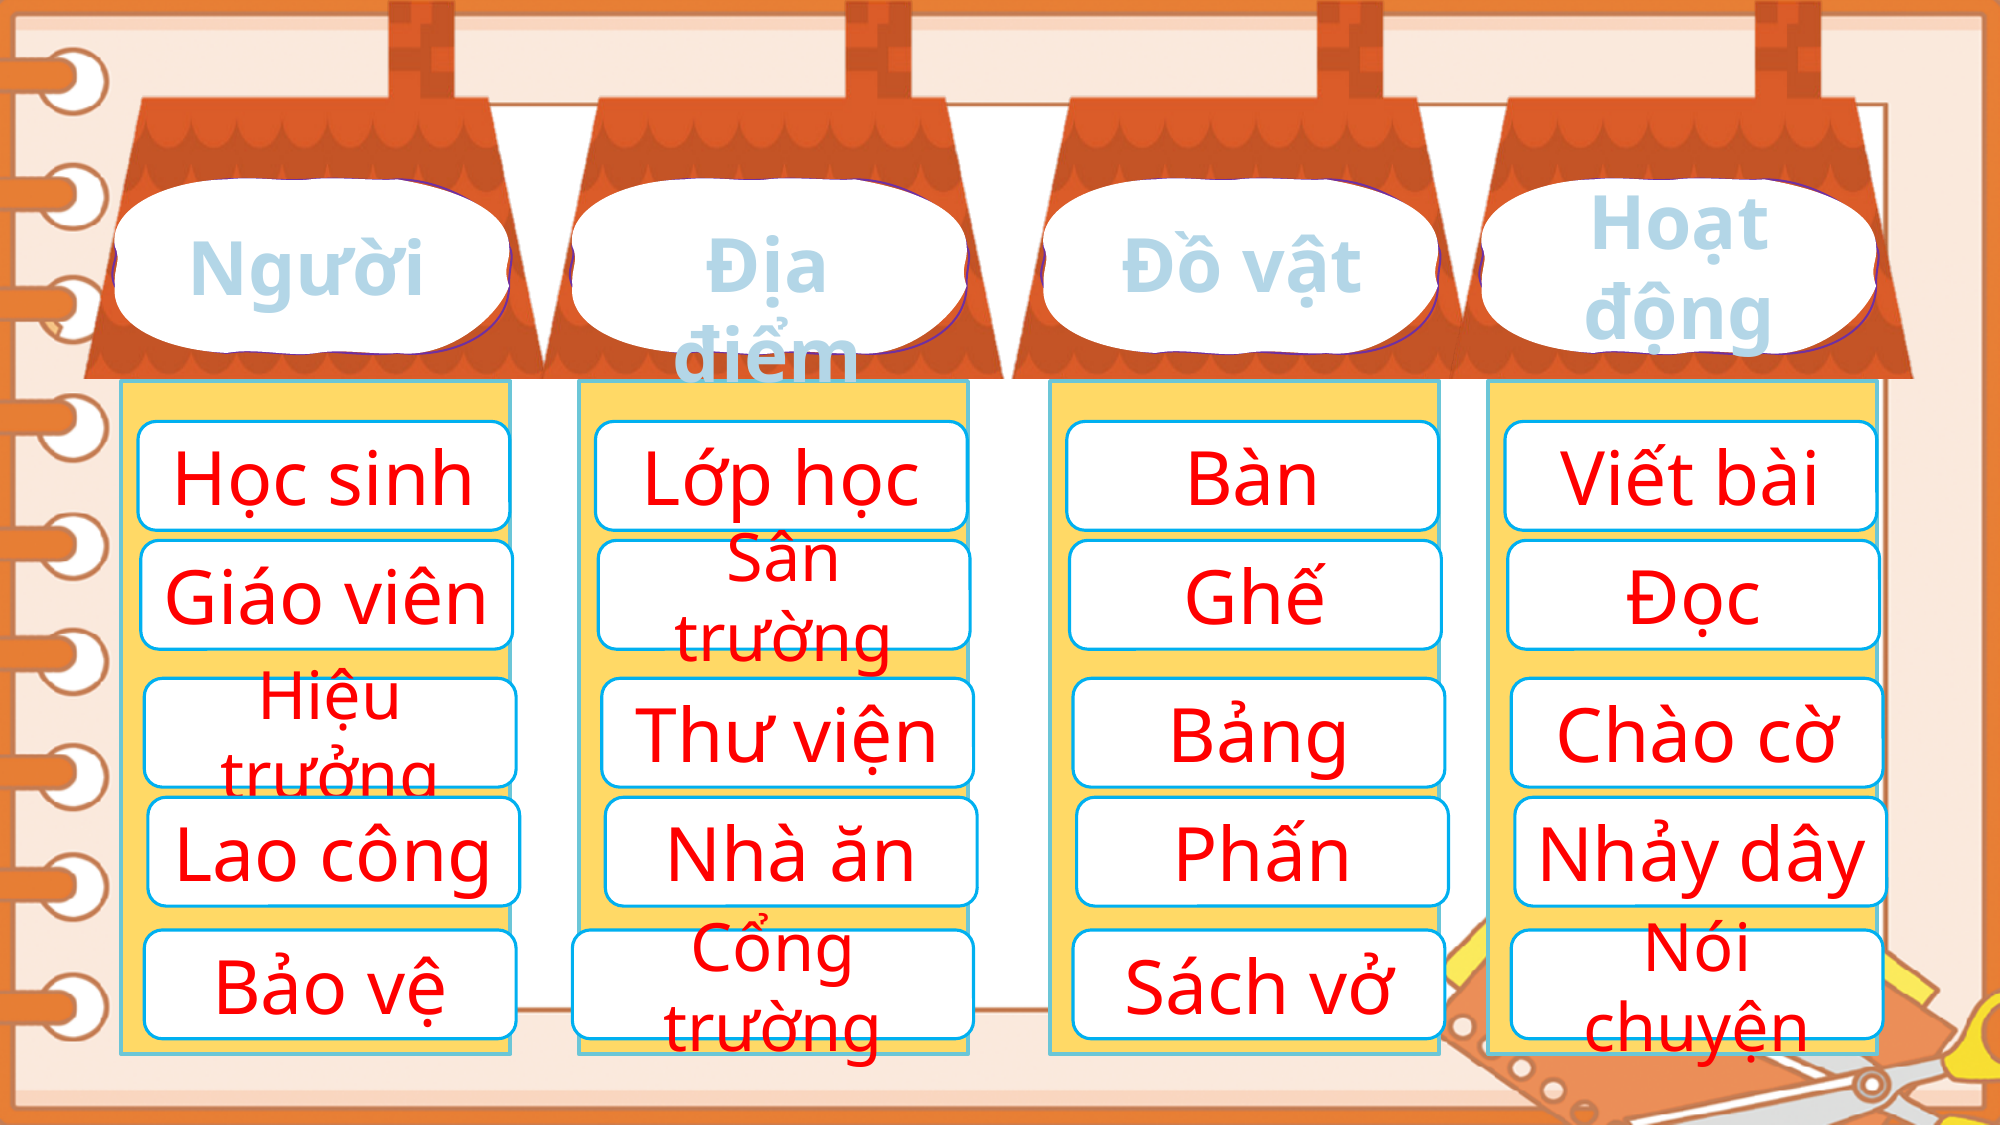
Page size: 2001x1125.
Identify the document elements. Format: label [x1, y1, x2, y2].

text_box [1007, 0, 1445, 1055]
text_box [114, 179, 510, 353]
picture [0, 0, 2000, 1125]
text_box [535, 0, 1007, 1055]
text_box [78, 0, 535, 1055]
text_box [1445, 0, 1922, 1055]
text_box [1043, 179, 1438, 353]
text_box [572, 179, 967, 353]
text_box [1481, 167, 1877, 365]
